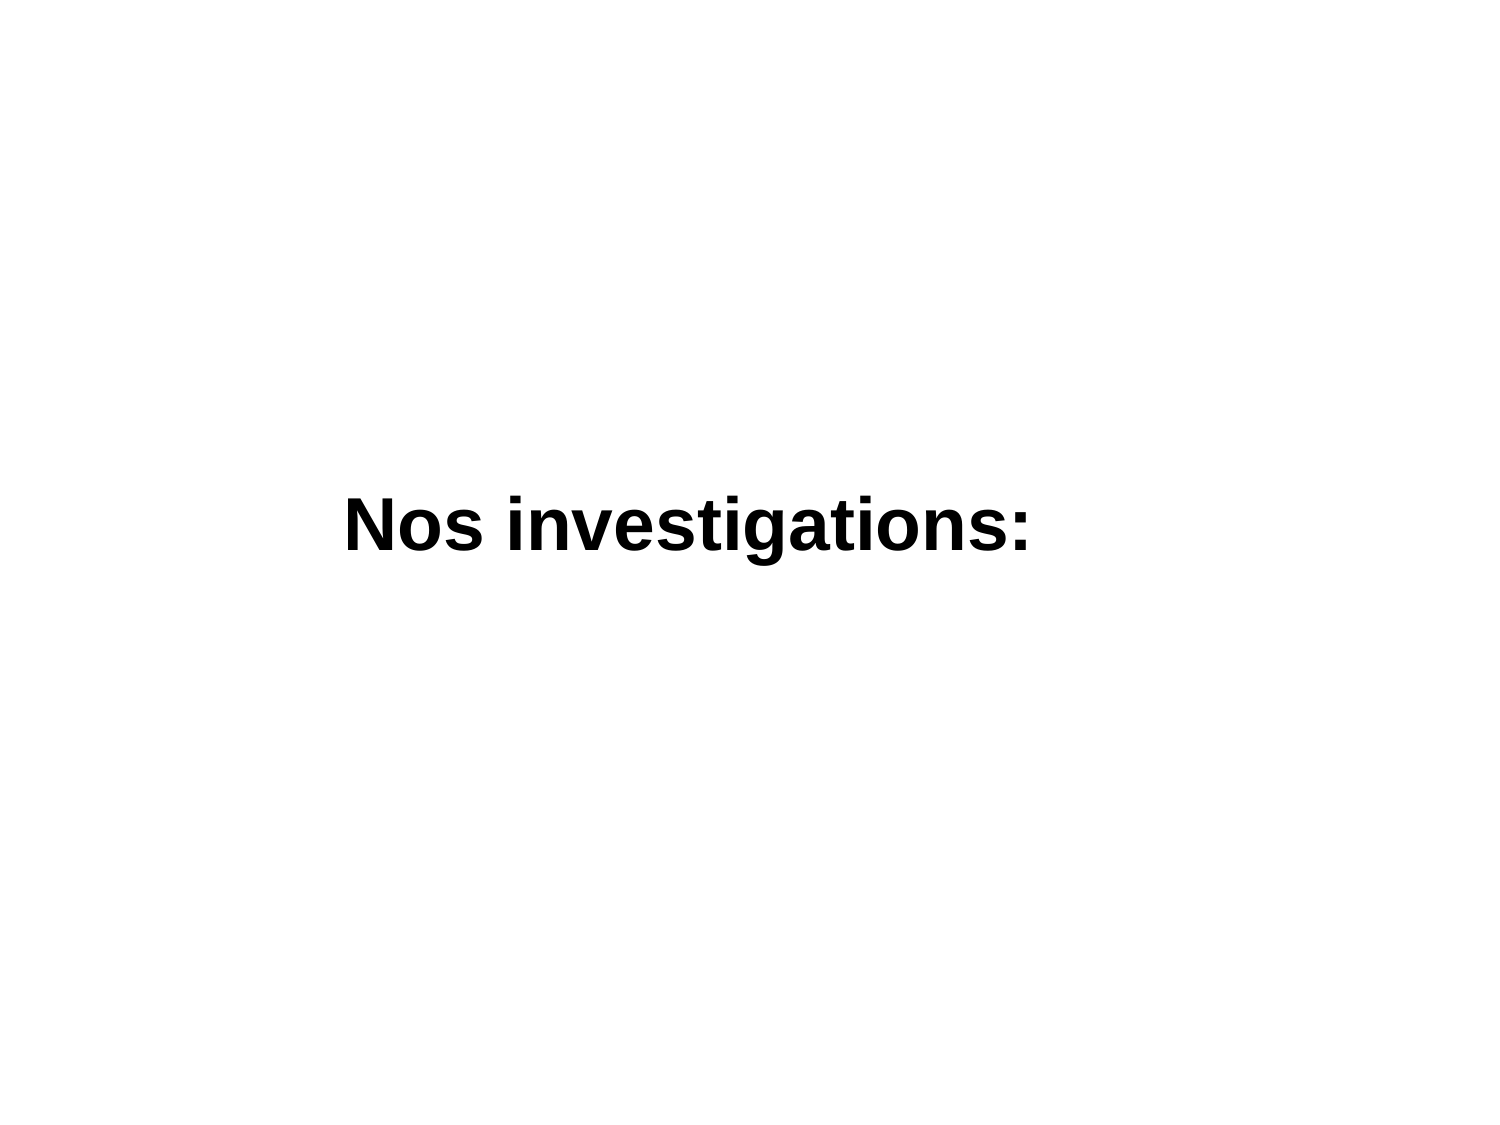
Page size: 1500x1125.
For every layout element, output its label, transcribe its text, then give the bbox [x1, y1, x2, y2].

text_box Nos investigations: [328, 467, 1050, 573]
